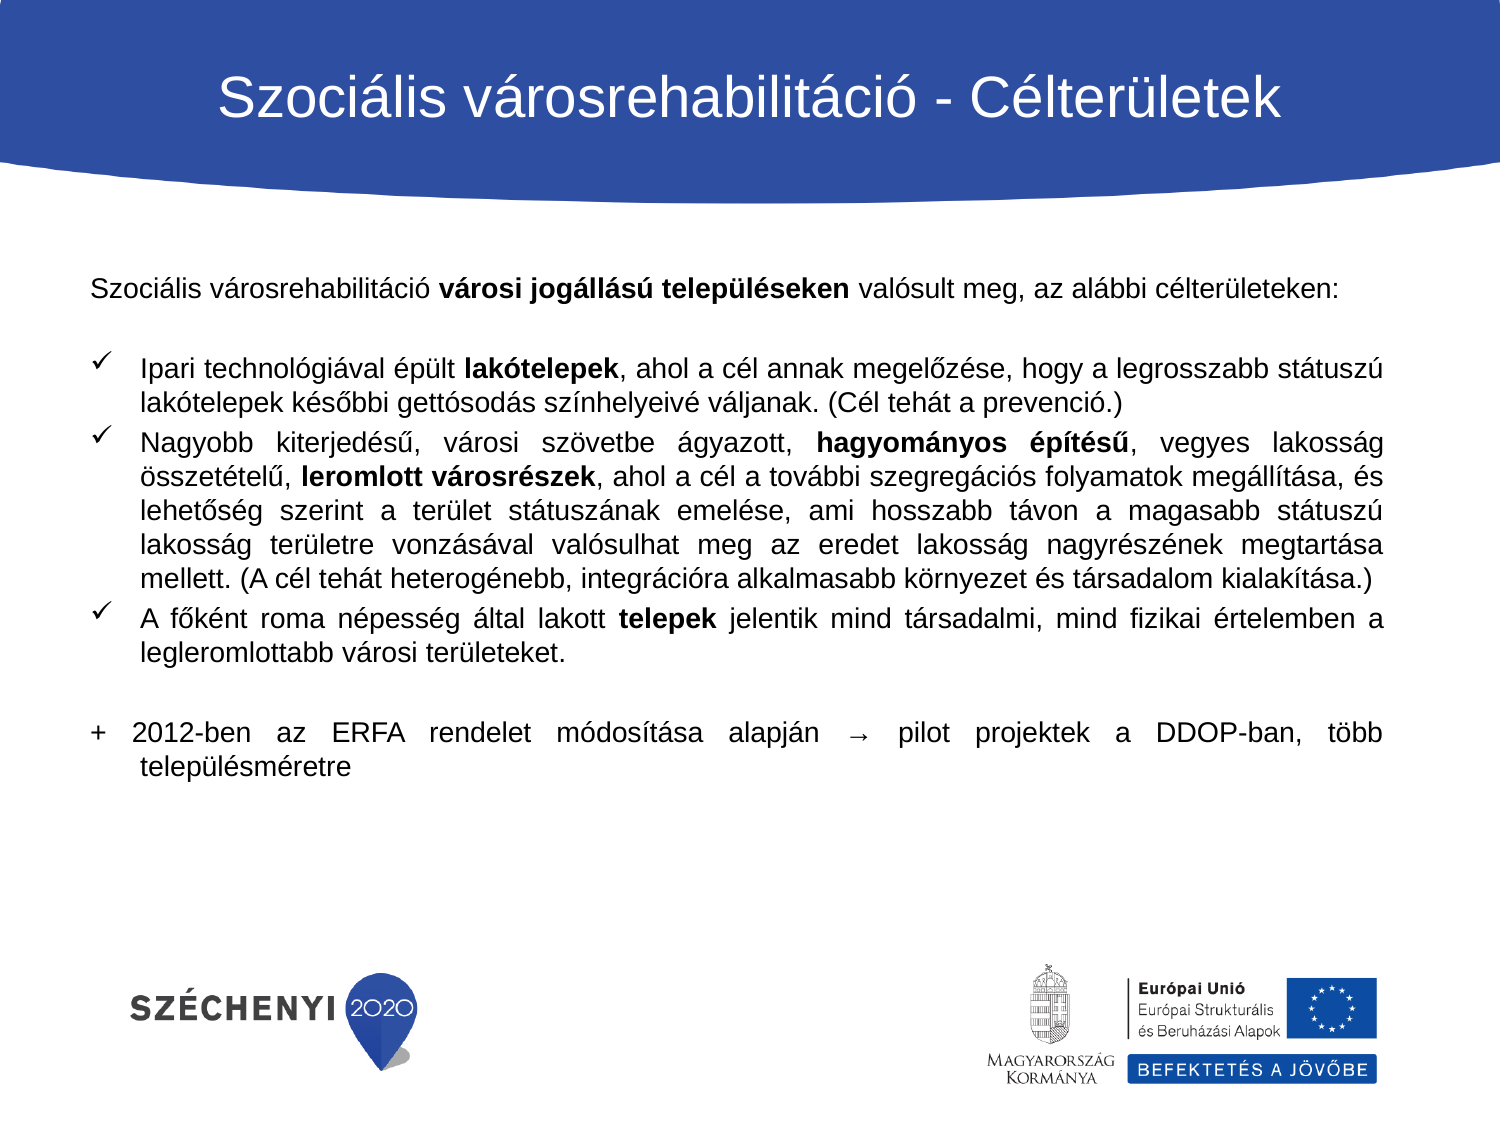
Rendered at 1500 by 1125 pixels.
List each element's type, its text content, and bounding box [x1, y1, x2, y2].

title Szociális városrehabilitáció - Célterületek [75, 0, 1425, 188]
picture [0, 0, 1500, 1125]
list Szociális városrehabilitáció városi jogállású településeken valósult meg, az alábbi célterületeken: Ipari technológiával épült lakótelepek, ahol a cél annak megelőzése, hogy a legrosszabb státuszú lakótelepek későbbi gettósodás színhelyeivé váljanak. (Cél tehát a prevenció.) Nagyobb kiterjedésű, városi szövetbe ágyazott, hagyományos építésű, vegyes lakosság összetételű, leromlott városrészek, ahol a cél a további szegregációs folyamatok megállítása, és lehetőség szerint a terület státuszának emelése, ami hosszabb távon a magasabb státuszú lakosság területre vonzásával valósulhat meg az eredet lakosság nagyrészének megtartása mellett. (A cél tehát heterogénebb, integrációra alkalmasabb környezet és társadalom kialakítása.) A főként roma népesség által lakott telepek jelentik mind társadalmi, mind fizikai értelemben a legleromlottabb városi területeket. + 2012-ben az ERFA rendelet módosítása alapján → pilot projektek a DDOP-ban, több településméretre [75, 262, 1400, 835]
